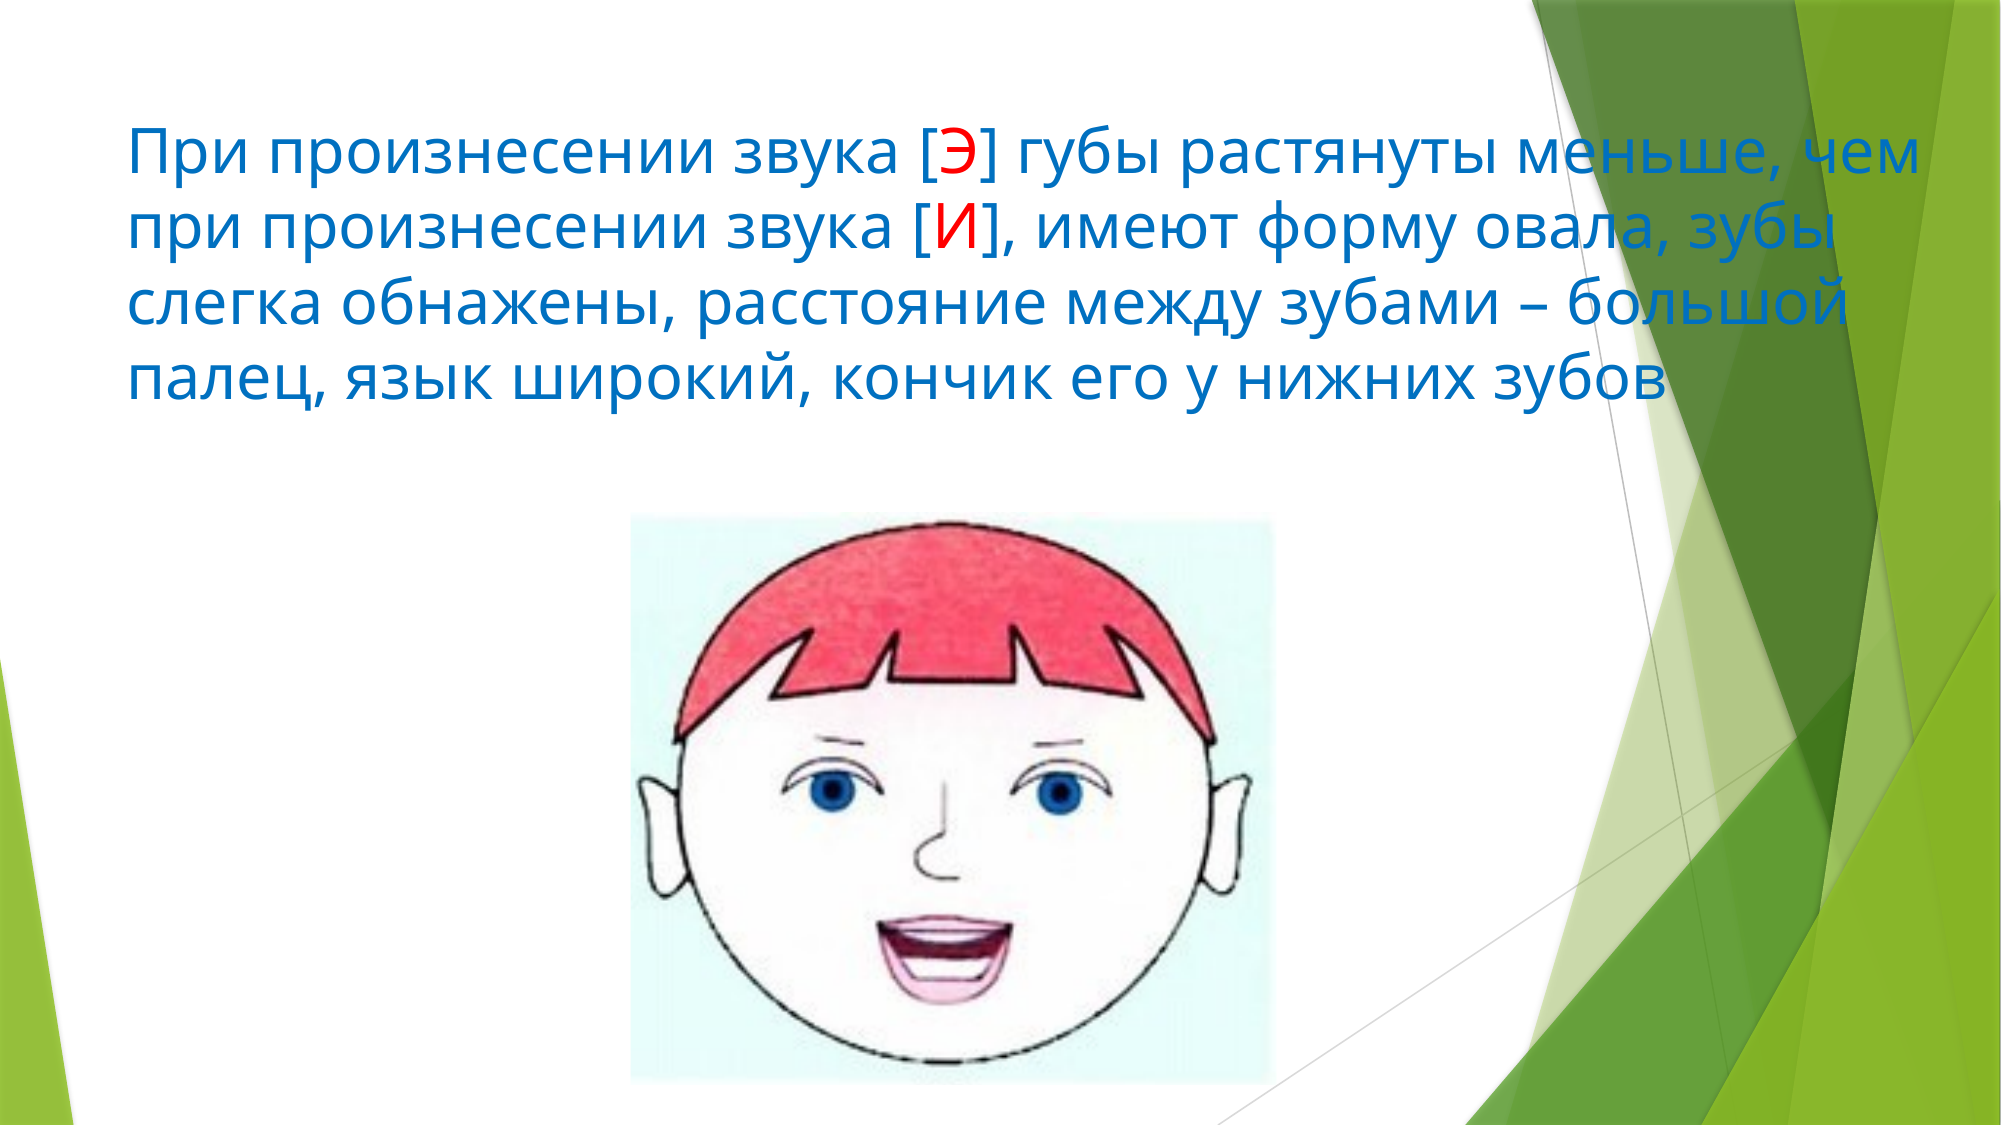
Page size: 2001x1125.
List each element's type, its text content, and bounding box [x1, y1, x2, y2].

title При произнесении звука [Э] губы растянуты меньше, чем при произнесении звука [И], имеют форму овала, зубы слегка обнажены, расстояние между зубами – большой палец, язык широкий, кончик его у нижних зубов [111, 103, 1961, 491]
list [629, 512, 1277, 1085]
